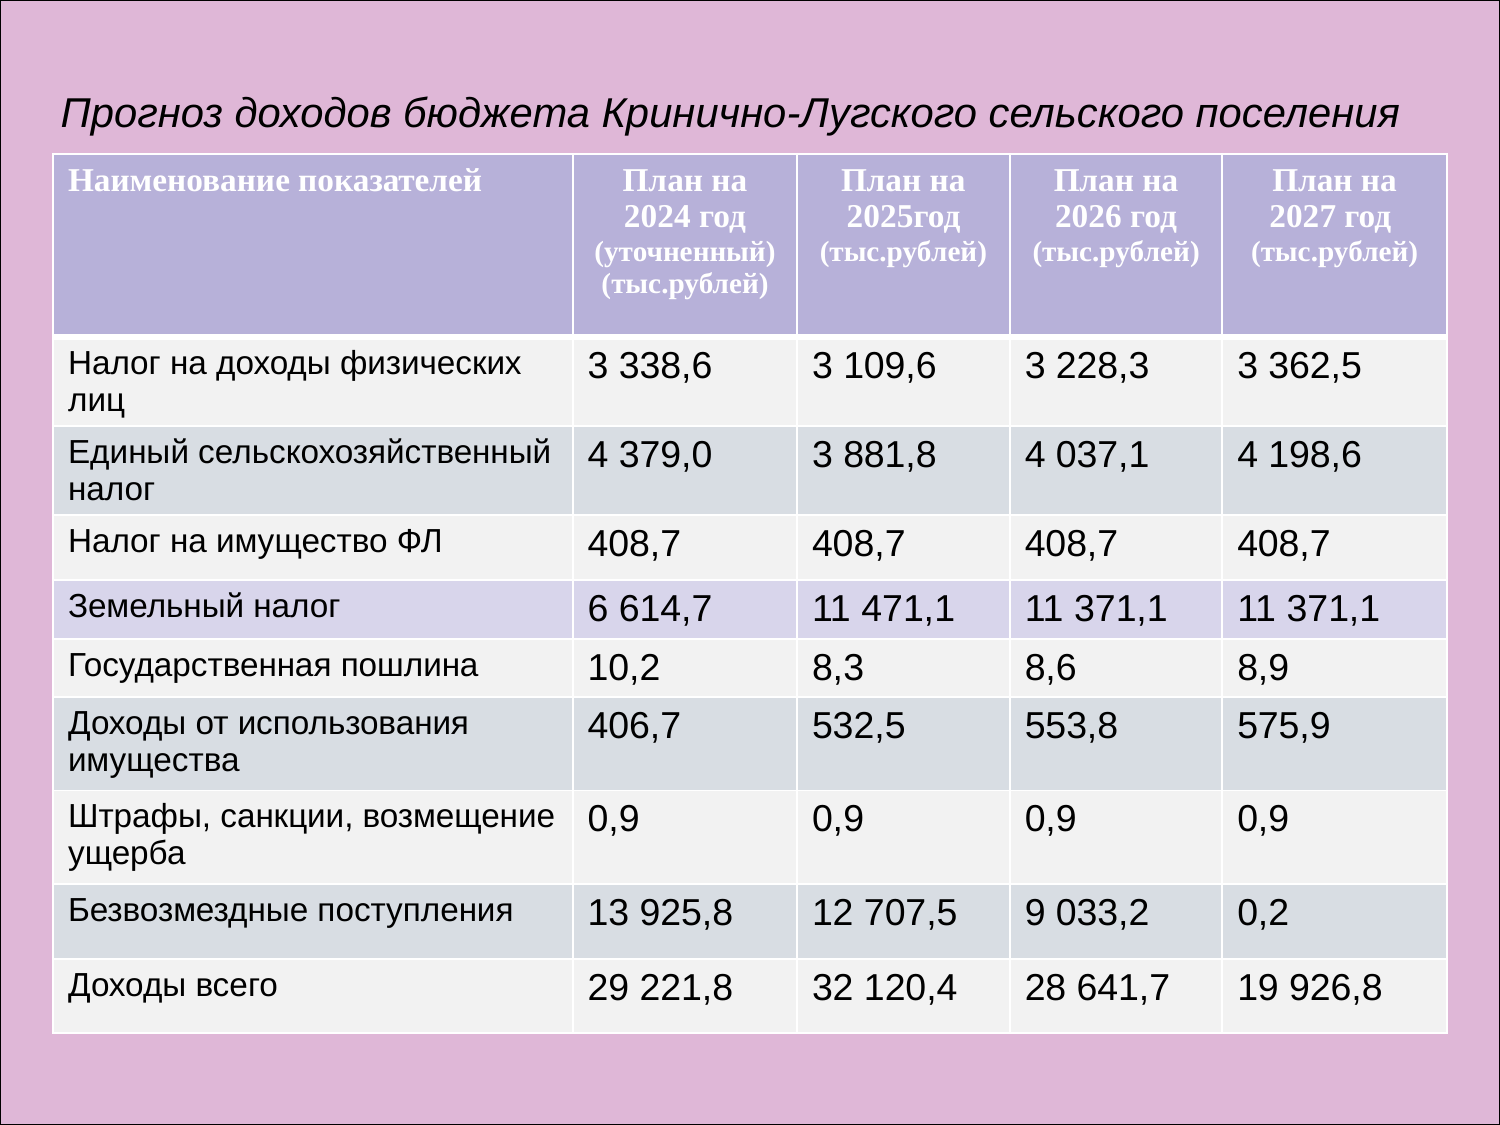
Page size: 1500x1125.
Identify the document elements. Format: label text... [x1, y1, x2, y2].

table_cell 0,9 [574, 791, 796, 883]
table_cell 12 707,5 [798, 885, 1009, 958]
table_header План на 2027 год (тыс.рублей) [1223, 155, 1446, 334]
table_cell 29 221,8 [574, 960, 796, 1032]
table_cell Единый сельскохозяйственный налог [54, 427, 572, 514]
table_cell 3 338,6 [574, 340, 796, 425]
table_cell 408,7 [798, 516, 1009, 579]
table_cell 6 614,7 [574, 581, 796, 638]
table_cell 3 362,5 [1223, 340, 1446, 425]
table_cell 8,3 [798, 640, 1009, 696]
table_cell 10,2 [574, 640, 796, 696]
table_cell 28 641,7 [1011, 960, 1221, 1032]
table_cell 3 881,8 [798, 427, 1009, 514]
text_box Прогноз доходов бюджета Кринично-Лугского сельского поселения [39, 78, 1434, 144]
table_cell 0,2 [1223, 885, 1446, 958]
table_cell Доходы от использования имущества [54, 698, 572, 790]
table_cell 4 198,6 [1223, 427, 1446, 514]
table_cell Налог на имущество ФЛ [54, 516, 572, 579]
text_box [0, 0, 1500, 1125]
table_header План на 2025год (тыс.рублей) [798, 155, 1009, 334]
table_header План на 2026 год (тыс.рублей) [1011, 155, 1221, 334]
table_cell Доходы всего [54, 960, 572, 1032]
table_cell 408,7 [1011, 516, 1221, 579]
table_cell 575,9 [1223, 698, 1446, 790]
table_cell 8,6 [1011, 640, 1221, 696]
table_cell 532,5 [798, 698, 1009, 790]
table_cell 0,9 [798, 791, 1009, 883]
table_cell 408,7 [574, 516, 796, 579]
table_cell 408,7 [1223, 516, 1446, 579]
table_cell 13 925,8 [574, 885, 796, 958]
table_cell 553,8 [1011, 698, 1221, 790]
table_cell 0,9 [1223, 791, 1446, 883]
table_cell 11 371,1 [1223, 581, 1446, 638]
table_cell 3 228,3 [1011, 340, 1221, 425]
table_cell Государственная пошлина [54, 640, 572, 696]
table_cell Штрафы, санкции, возмещение ущерба [54, 791, 572, 883]
table_header План на 2024 год (уточненный) (тыс.рублей) [574, 155, 796, 334]
table_header Наименование показателей [54, 155, 572, 334]
table_cell 3 109,6 [798, 340, 1009, 425]
table_cell 19 926,8 [1223, 960, 1446, 1032]
table_cell 11 371,1 [1011, 581, 1221, 638]
table_cell 8,9 [1223, 640, 1446, 696]
table_cell 32 120,4 [798, 960, 1009, 1032]
table_cell 406,7 [574, 698, 796, 790]
table_cell 0,9 [1011, 791, 1221, 883]
table_cell 9 033,2 [1011, 885, 1221, 958]
table_cell Безвозмездные поступления [54, 885, 572, 958]
table_cell Земельный налог [54, 581, 572, 638]
table_cell Налог на доходы физических лиц [54, 340, 572, 425]
table_cell 4 379,0 [574, 427, 796, 514]
table_cell 4 037,1 [1011, 427, 1221, 514]
table_cell 11 471,1 [798, 581, 1009, 638]
